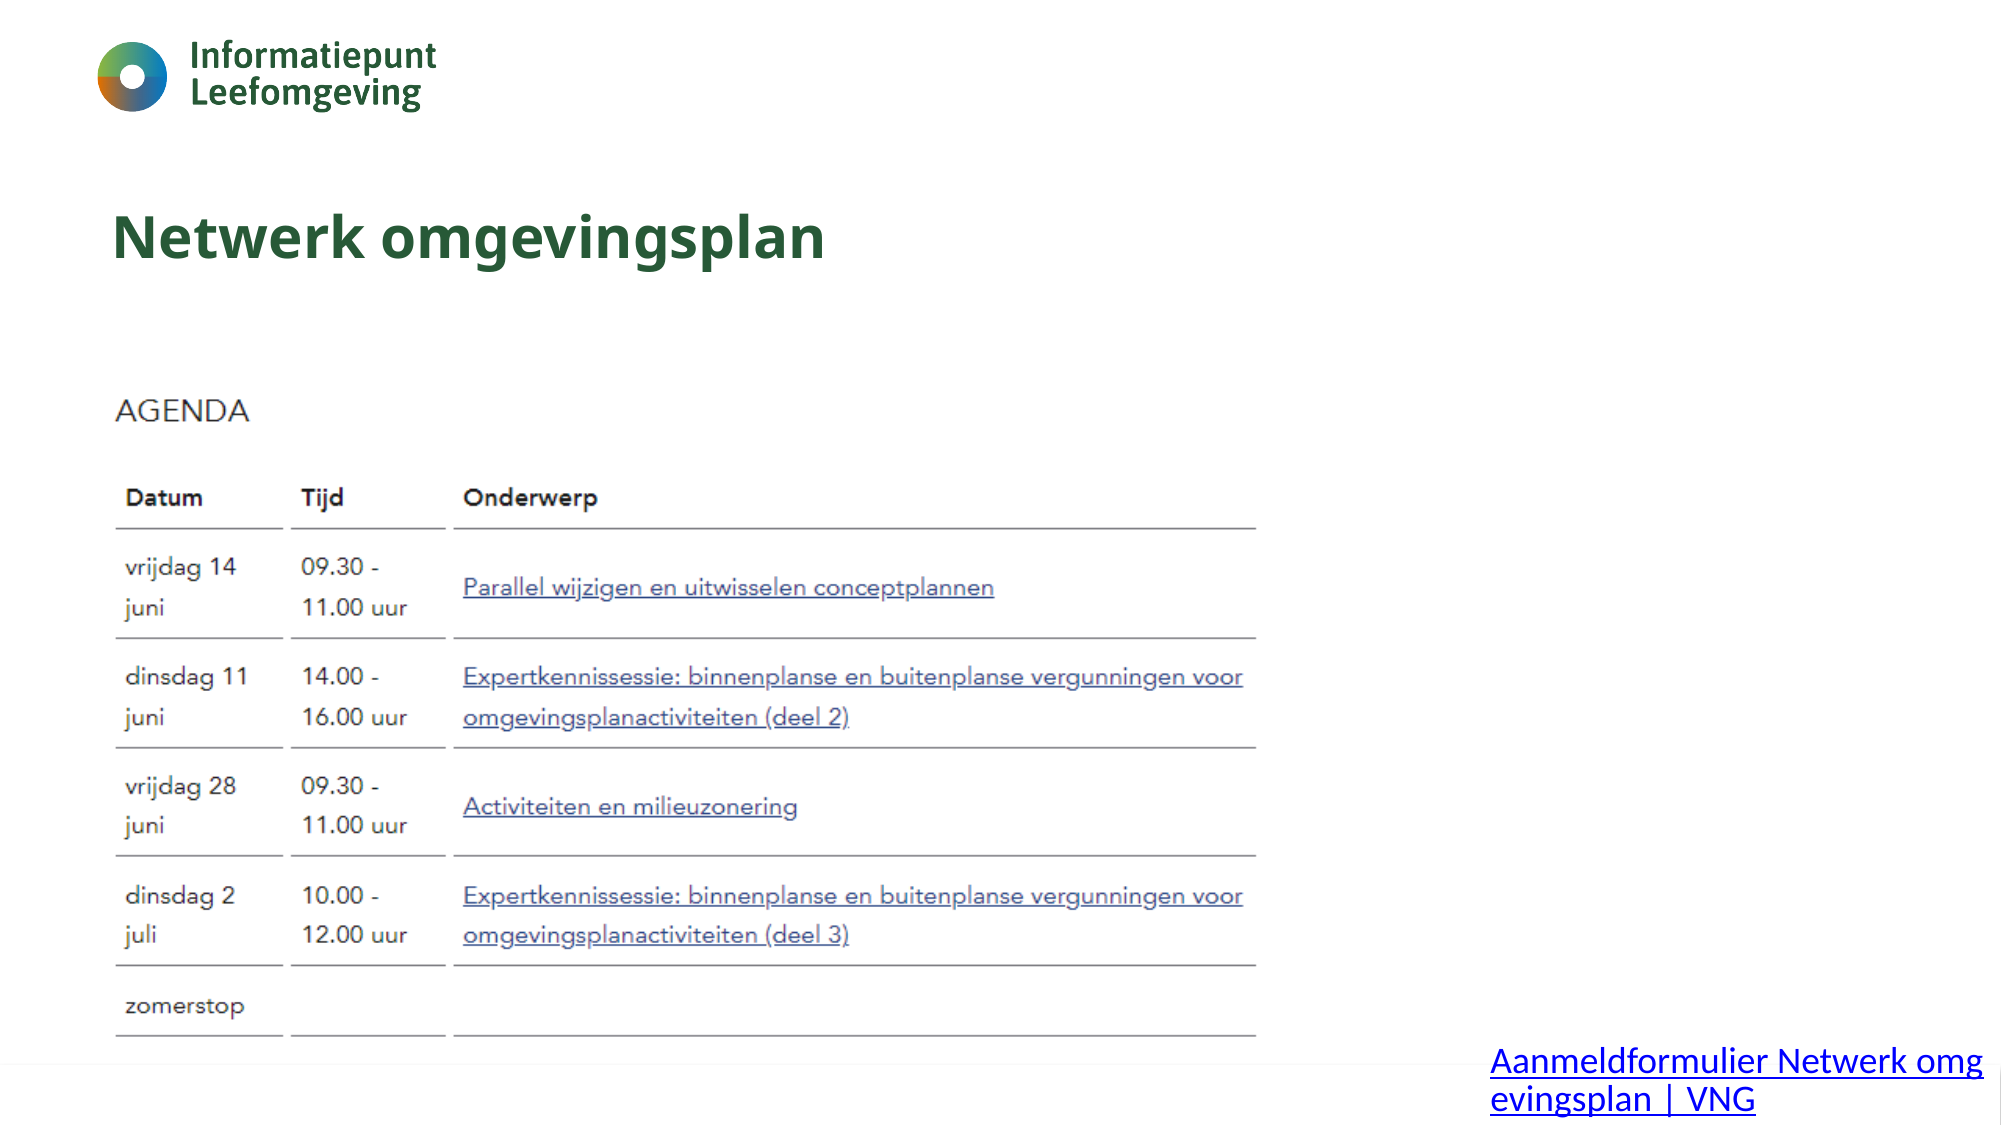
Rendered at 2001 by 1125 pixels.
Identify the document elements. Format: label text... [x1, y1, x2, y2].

title Netwerk omgevingsplan [96, 192, 1894, 395]
picture [68, 12, 513, 142]
text_box Aanmeldformulier Netwerk omgevingsplan | VNG [1475, 1028, 2000, 1089]
picture [91, 370, 1297, 1051]
